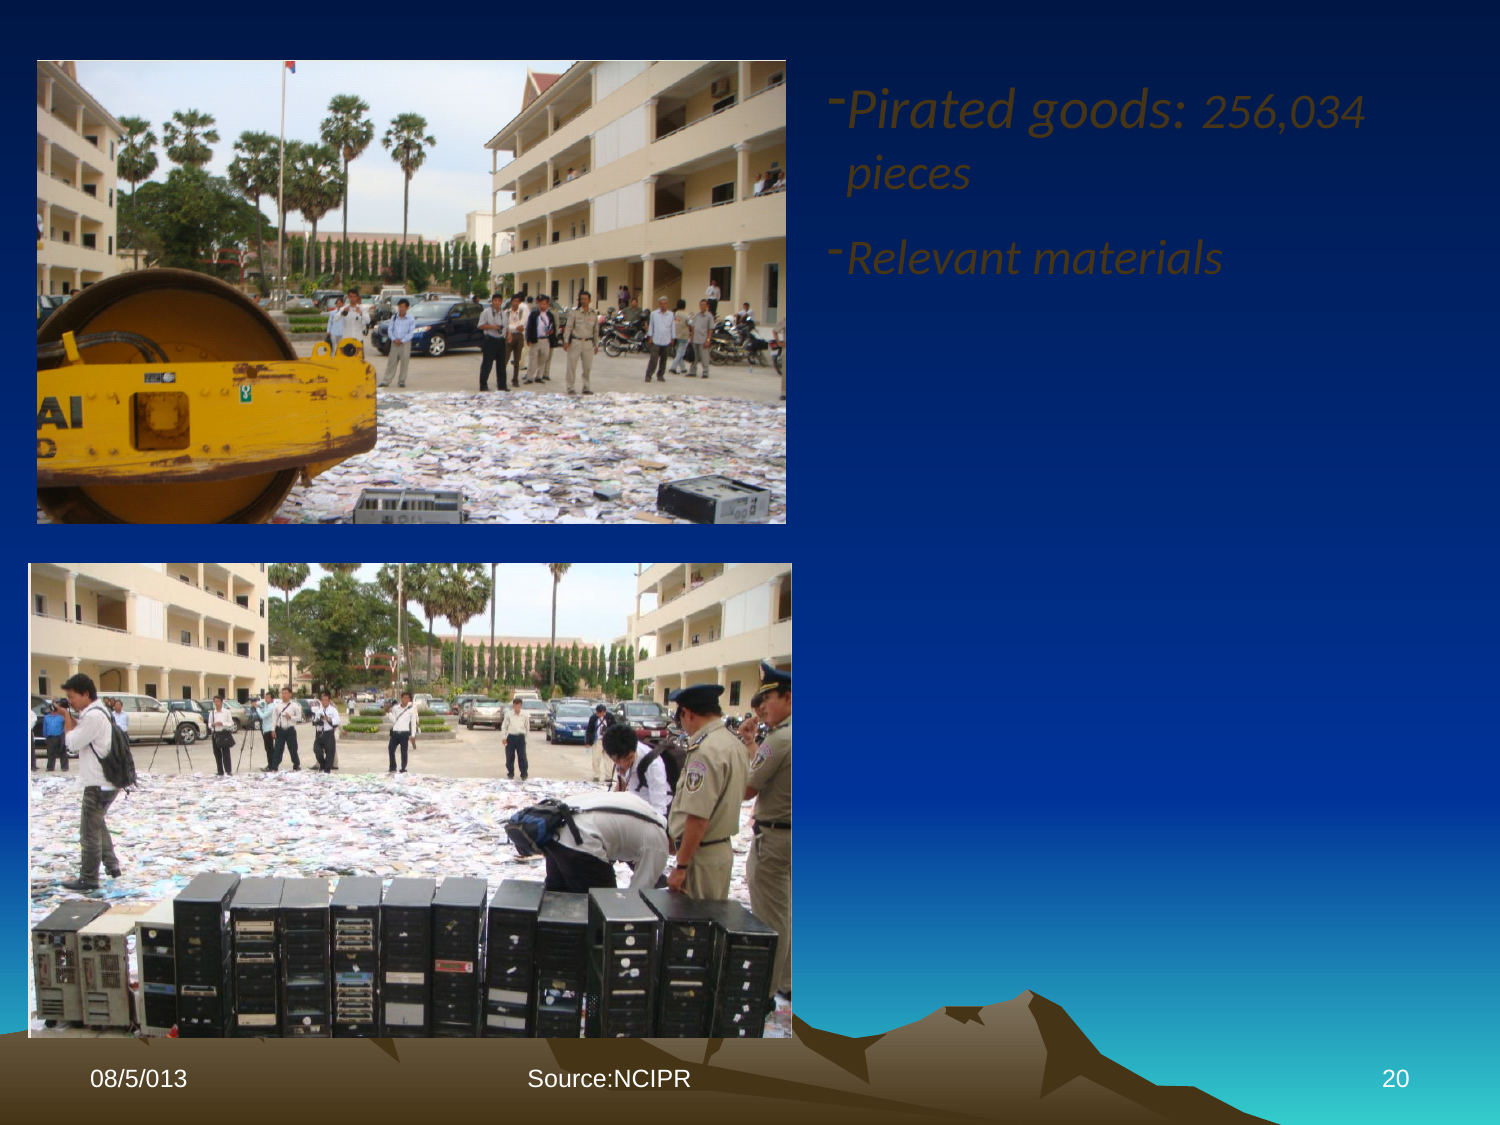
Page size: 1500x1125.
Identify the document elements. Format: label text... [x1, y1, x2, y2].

text_box Pirated goods: 256,034 pieces Relevant materials [812, 62, 1475, 293]
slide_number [74, 1047, 426, 1101]
picture [37, 60, 786, 524]
picture [27, 563, 792, 1039]
footer Source:NCIPR [512, 1024, 988, 1101]
slide_number 20 [1074, 1024, 1426, 1101]
